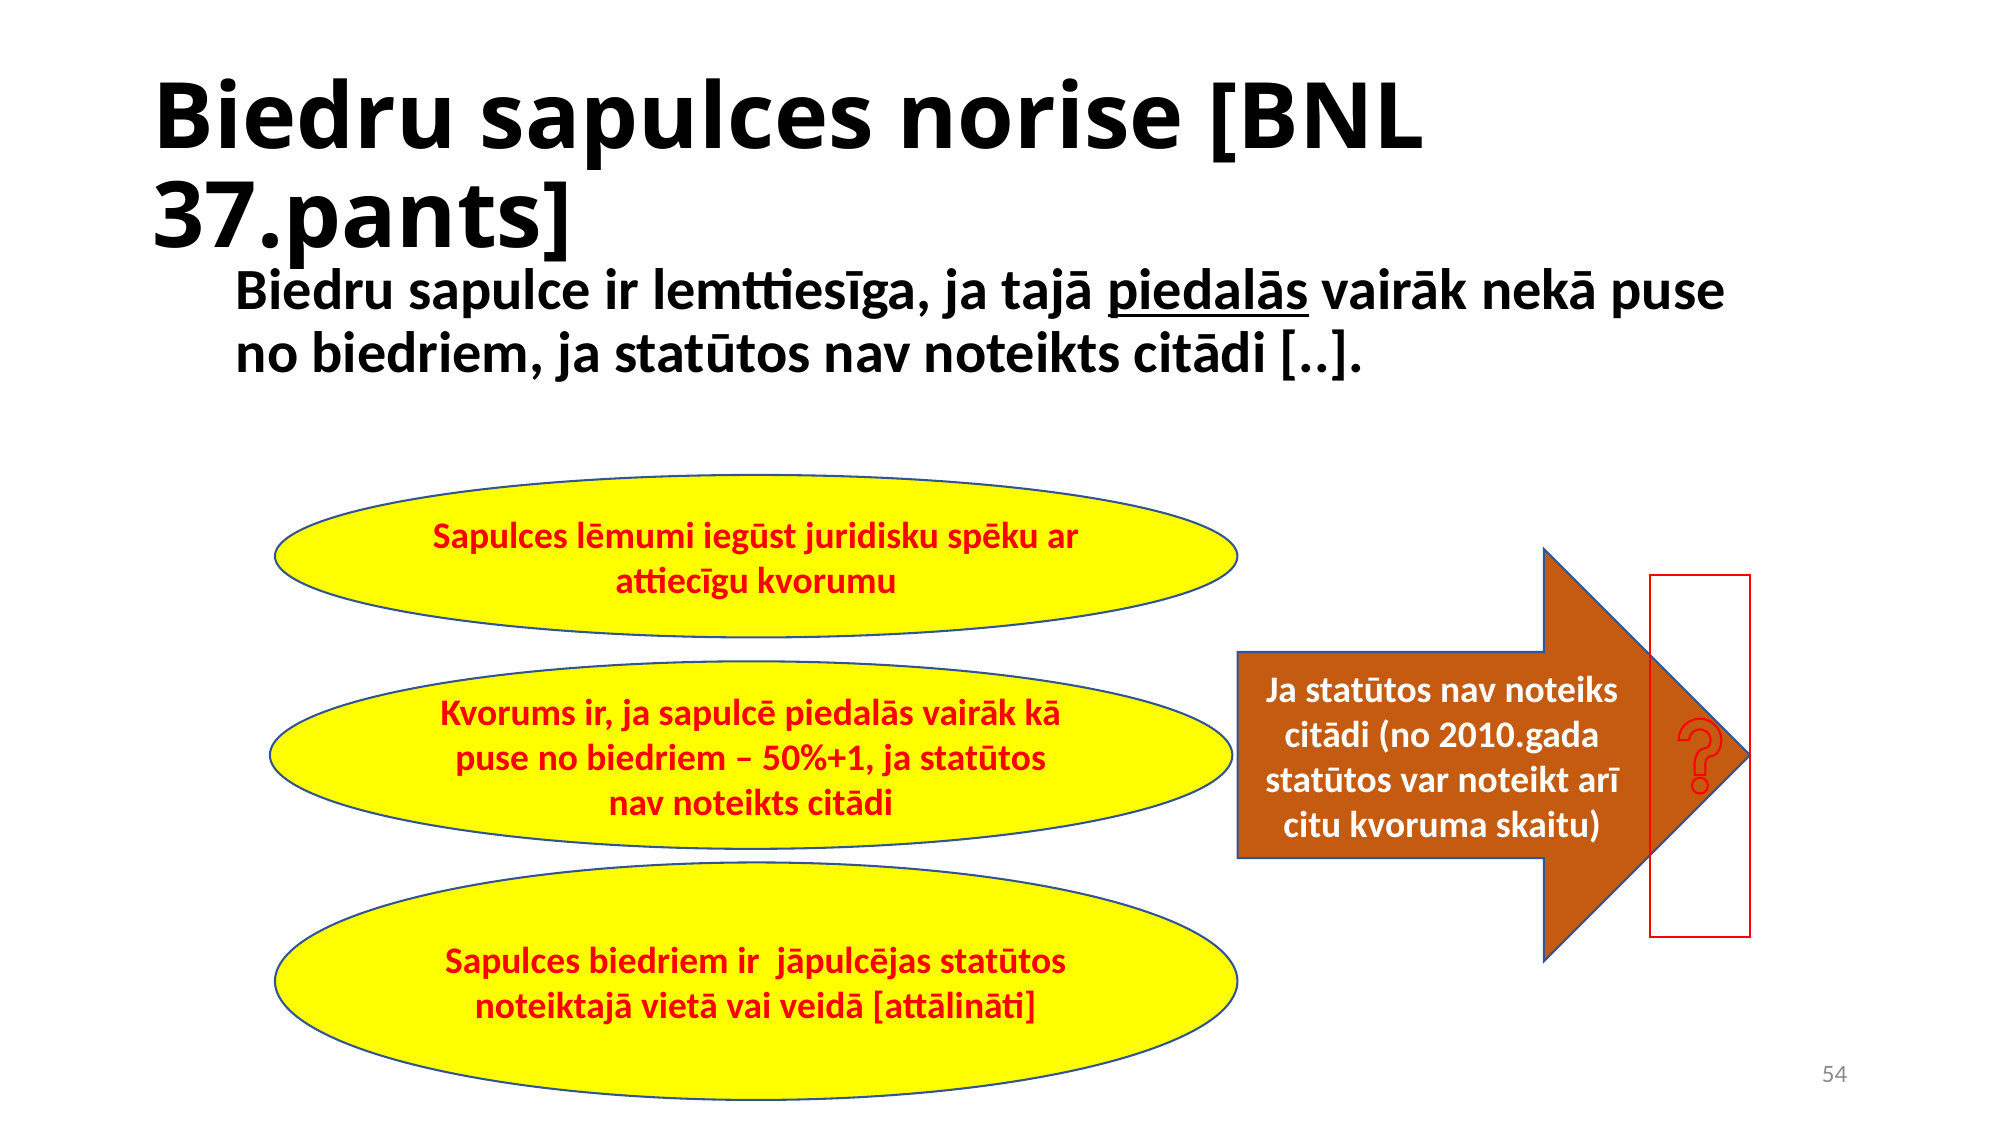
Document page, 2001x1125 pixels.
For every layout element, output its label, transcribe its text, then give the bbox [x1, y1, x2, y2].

text_box [1649, 574, 1751, 938]
text_box Kvorums ir, ja sapulcē piedalās vairāk kā puse no biedriem – 50%+1, ja statūtos nav noteikts citādi [268, 660, 1234, 850]
text_box Sapulces lēmumi iegūst juridisku spēku ar attiecīgu kvorumu [273, 473, 1239, 639]
slide_number 54 [1412, 1042, 1863, 1103]
list Biedru sapulce ir lemttiesīga, ja tajā piedalās vairāk nekā puse no biedriem, ja statūtos nav noteikts citādi [..]. [220, 252, 1750, 437]
text_box Sapulces biedriem ir jāpulcējas statūtos noteiktajā vietā vai veidā [attālināti] [273, 861, 1239, 1101]
title Biedru sapulces norise [BNL 37.pants] [137, 59, 1863, 278]
text_box Ja statūtos nav noteiks citādi (no 2010.gada statūtos var noteikt arī citu kvoruma skaitu) [1236, 546, 1649, 964]
